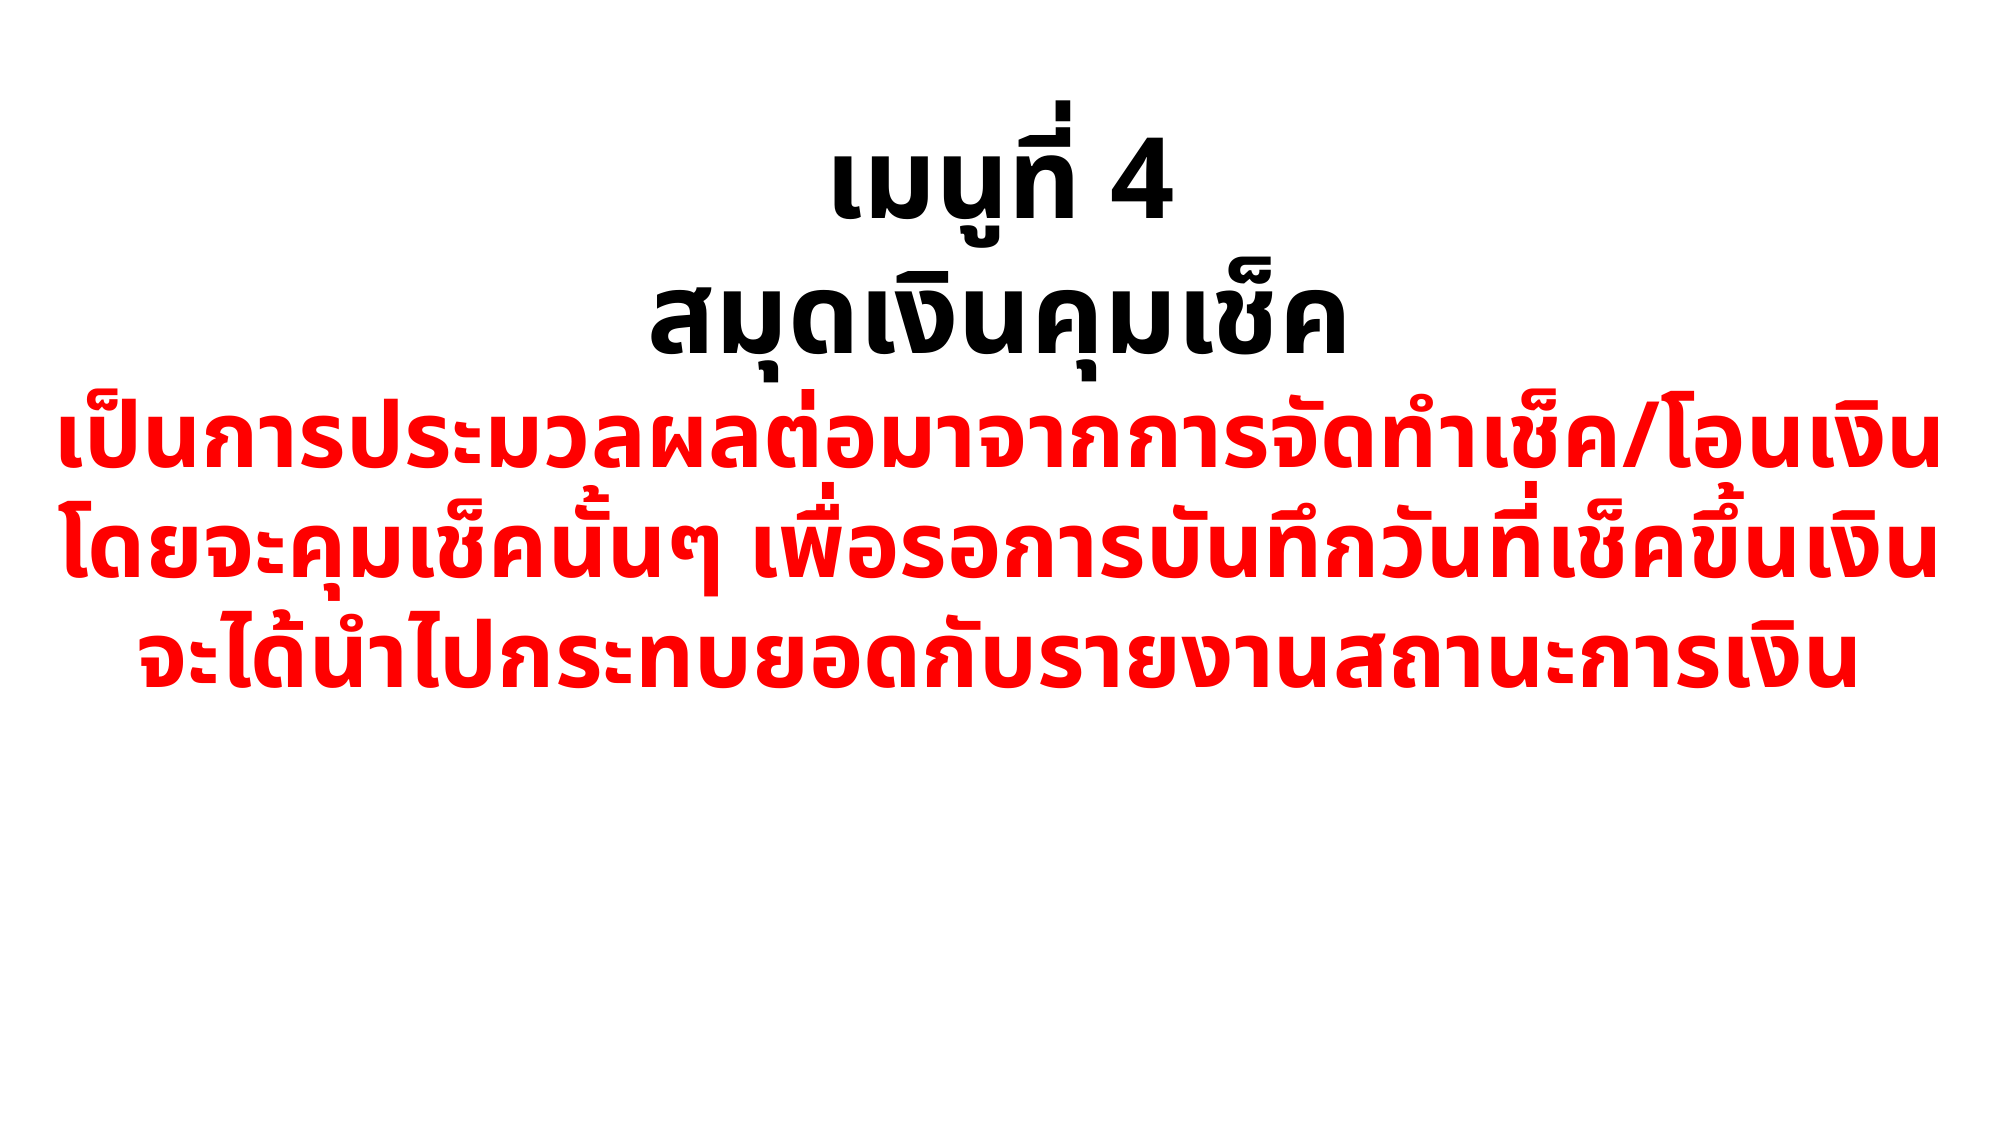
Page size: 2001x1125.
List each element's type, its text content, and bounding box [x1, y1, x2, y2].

text_box เมนูที่ 4 สมุดเงินคุมเช็ค เป็นการประมวลผลต่อมาจากการจัดทำเช็ค/โอนเงิน โดยจะคุมเช็คนั้นๆ เพื่อรอการบันทึกวันที่เช็คขึ้นเงิน จะได้นำไปกระทบยอดกับรายงานสถานะการเงิน [0, 98, 2000, 713]
